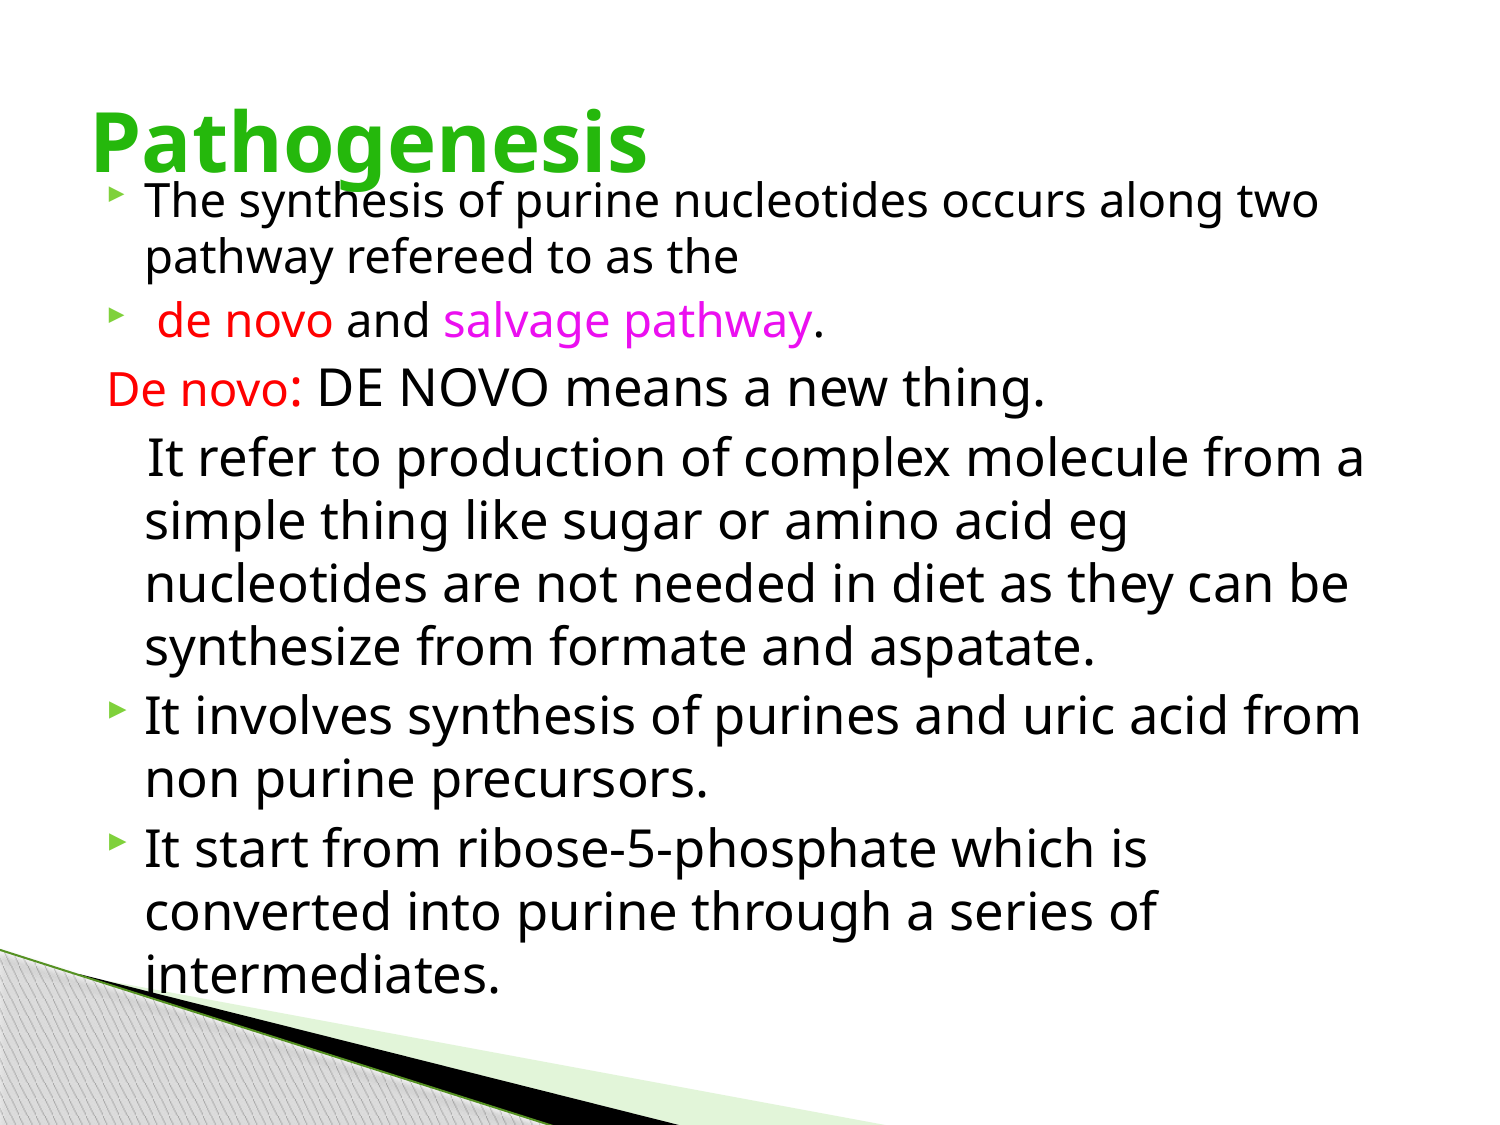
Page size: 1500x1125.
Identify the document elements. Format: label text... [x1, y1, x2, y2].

list The synthesis of purine nucleotides occurs along two pathway refereed to as the de novo and salvage pathway. De novo: DE NOVO means a new thing. It refer to production of complex molecule from a simple thing like sugar or amino acid eg nucleotides are not needed in diet as they can be synthesize from formate and aspatate. It involves synthesis of purines and uric acid from non purine precursors. It start from ribose-5-phosphate which is converted into purine through a series of intermediates. [75, 233, 1425, 1013]
title Pathogenesis [75, 45, 1425, 233]
